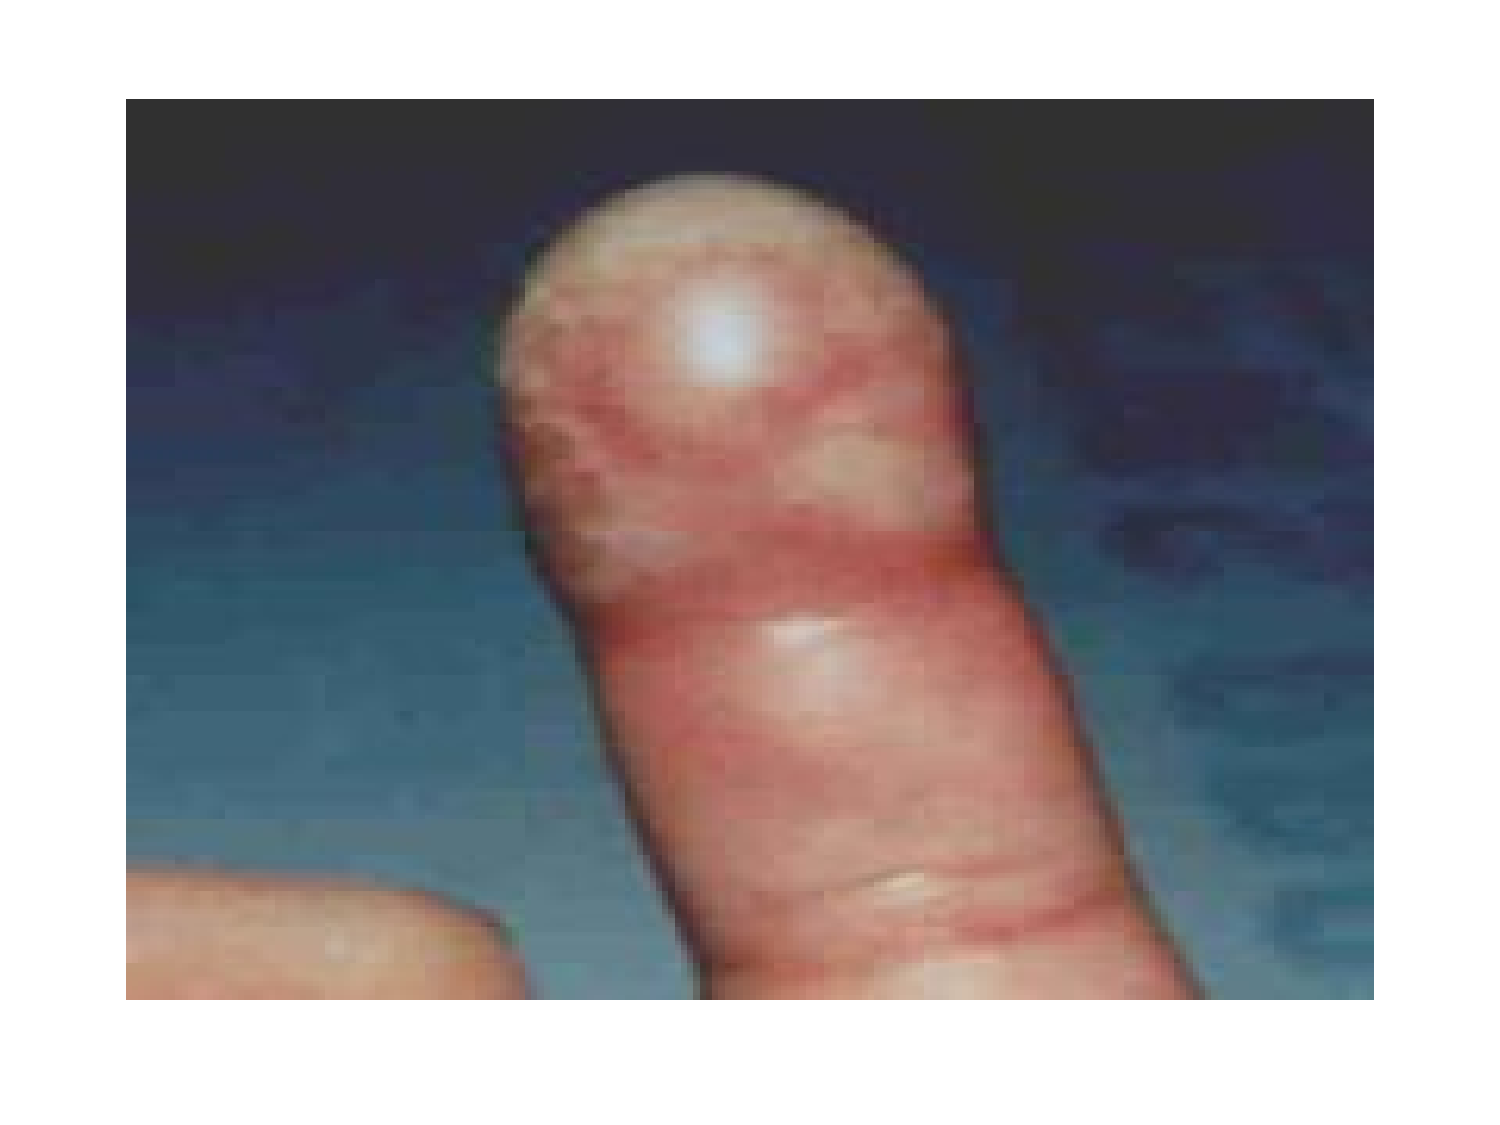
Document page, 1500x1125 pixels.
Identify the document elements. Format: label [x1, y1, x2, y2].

list [125, 99, 1374, 1001]
